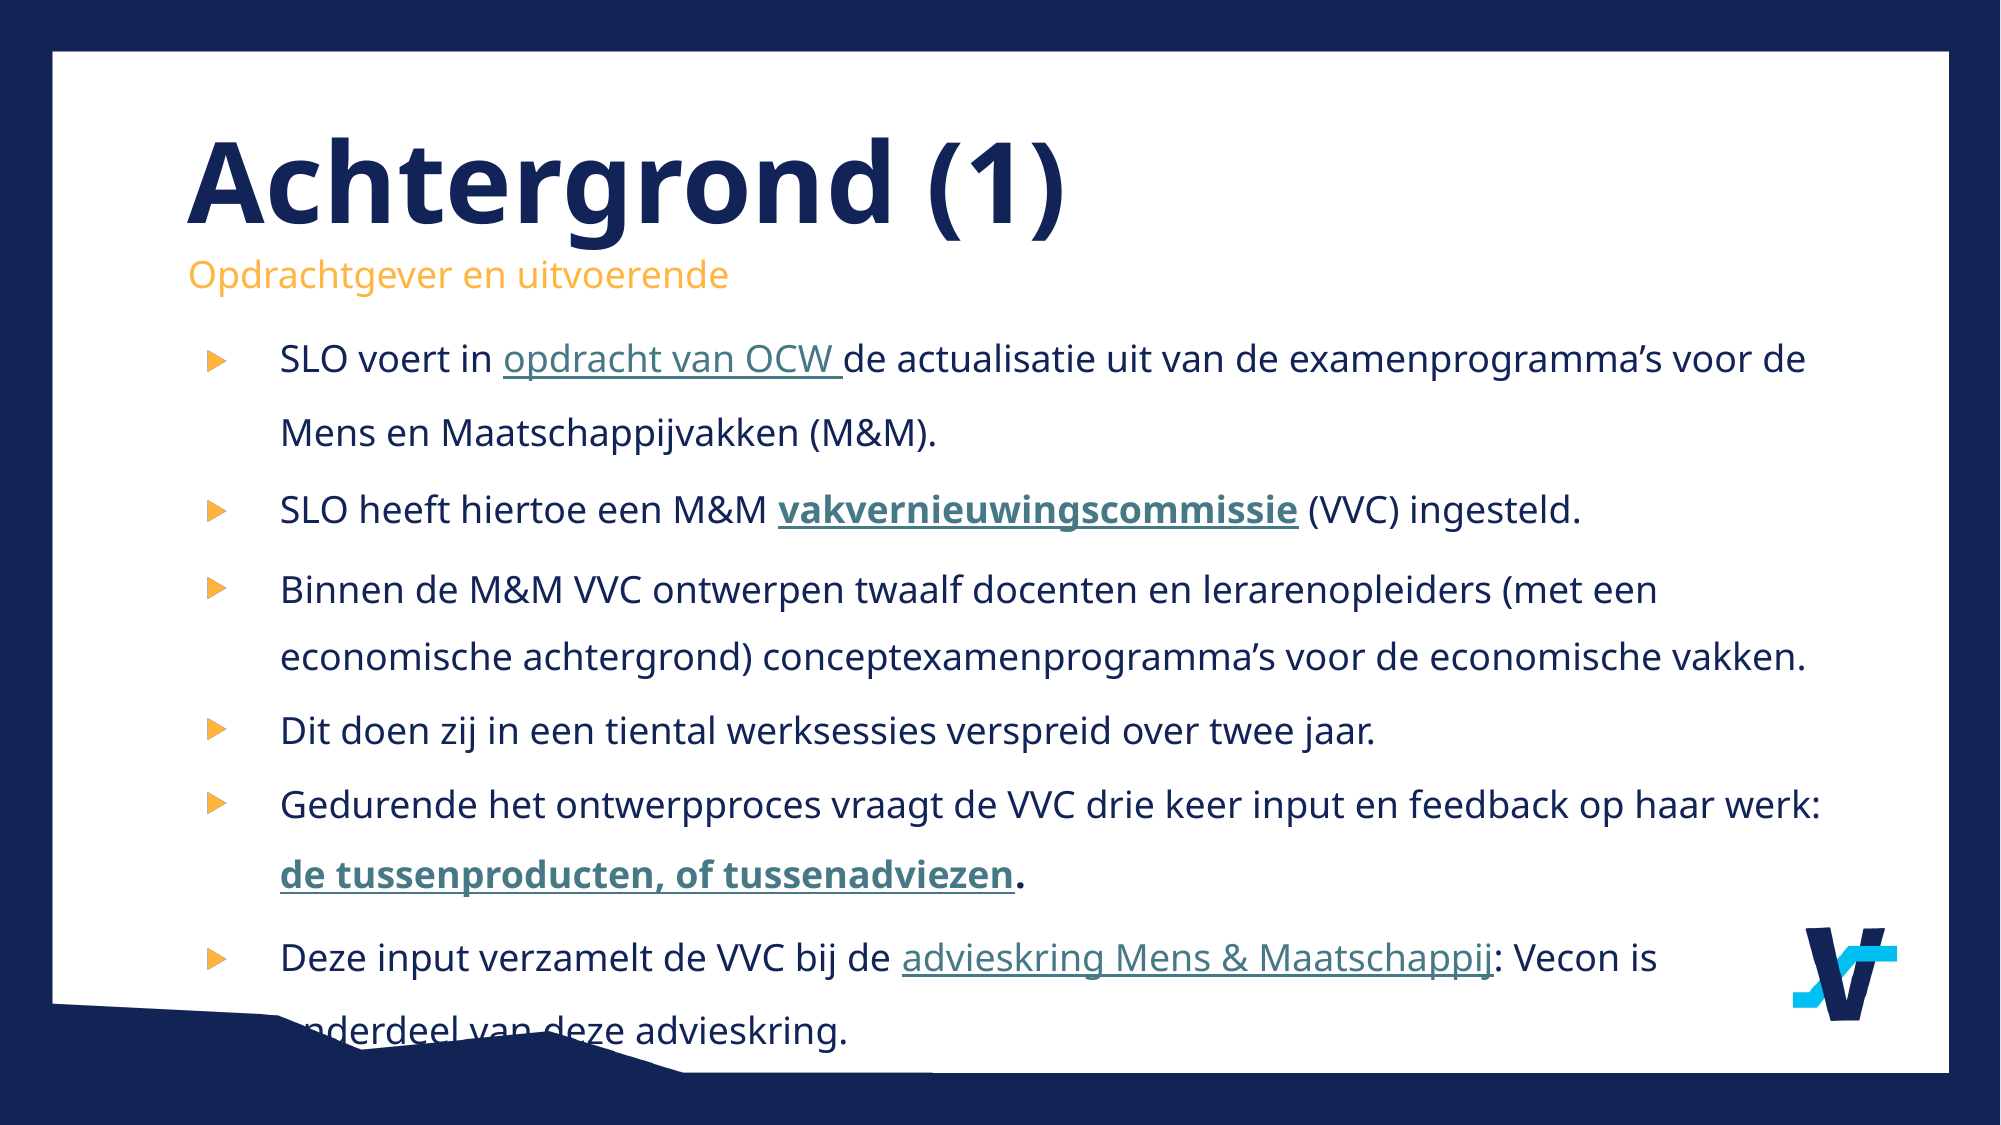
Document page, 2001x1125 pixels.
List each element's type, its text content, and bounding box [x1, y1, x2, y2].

text_box SLO voert in opdracht van OCW de actualisatie uit van de examenprogramma’s voor de Mens en Maatschappijvakken (M&M). SLO heeft hiertoe een M&M vakvernieuwingscommissie (VVC) ingesteld. Binnen de M&M VVC ontwerpen twaalf docenten en lerarenopleiders (met een economische achtergrond) conceptexamenprogramma’s voor de economische vakken. Dit doen zij in een tiental werksessies verspreid over twee jaar. Gedurende het ontwerpproces vraagt de VVC drie keer input en feedback op haar werk: de tussenproducten, of tussenadviezen. Deze input verzamelt de VVC bij de advieskring Mens & Maatschappij: Vecon is onderdeel van deze advieskring. [190, 302, 1863, 1060]
text_box Achtergrond (1) [173, 103, 1792, 254]
text_box Opdrachtgever en uitvoerende [173, 243, 1449, 304]
picture [0, 0, 2001, 1125]
